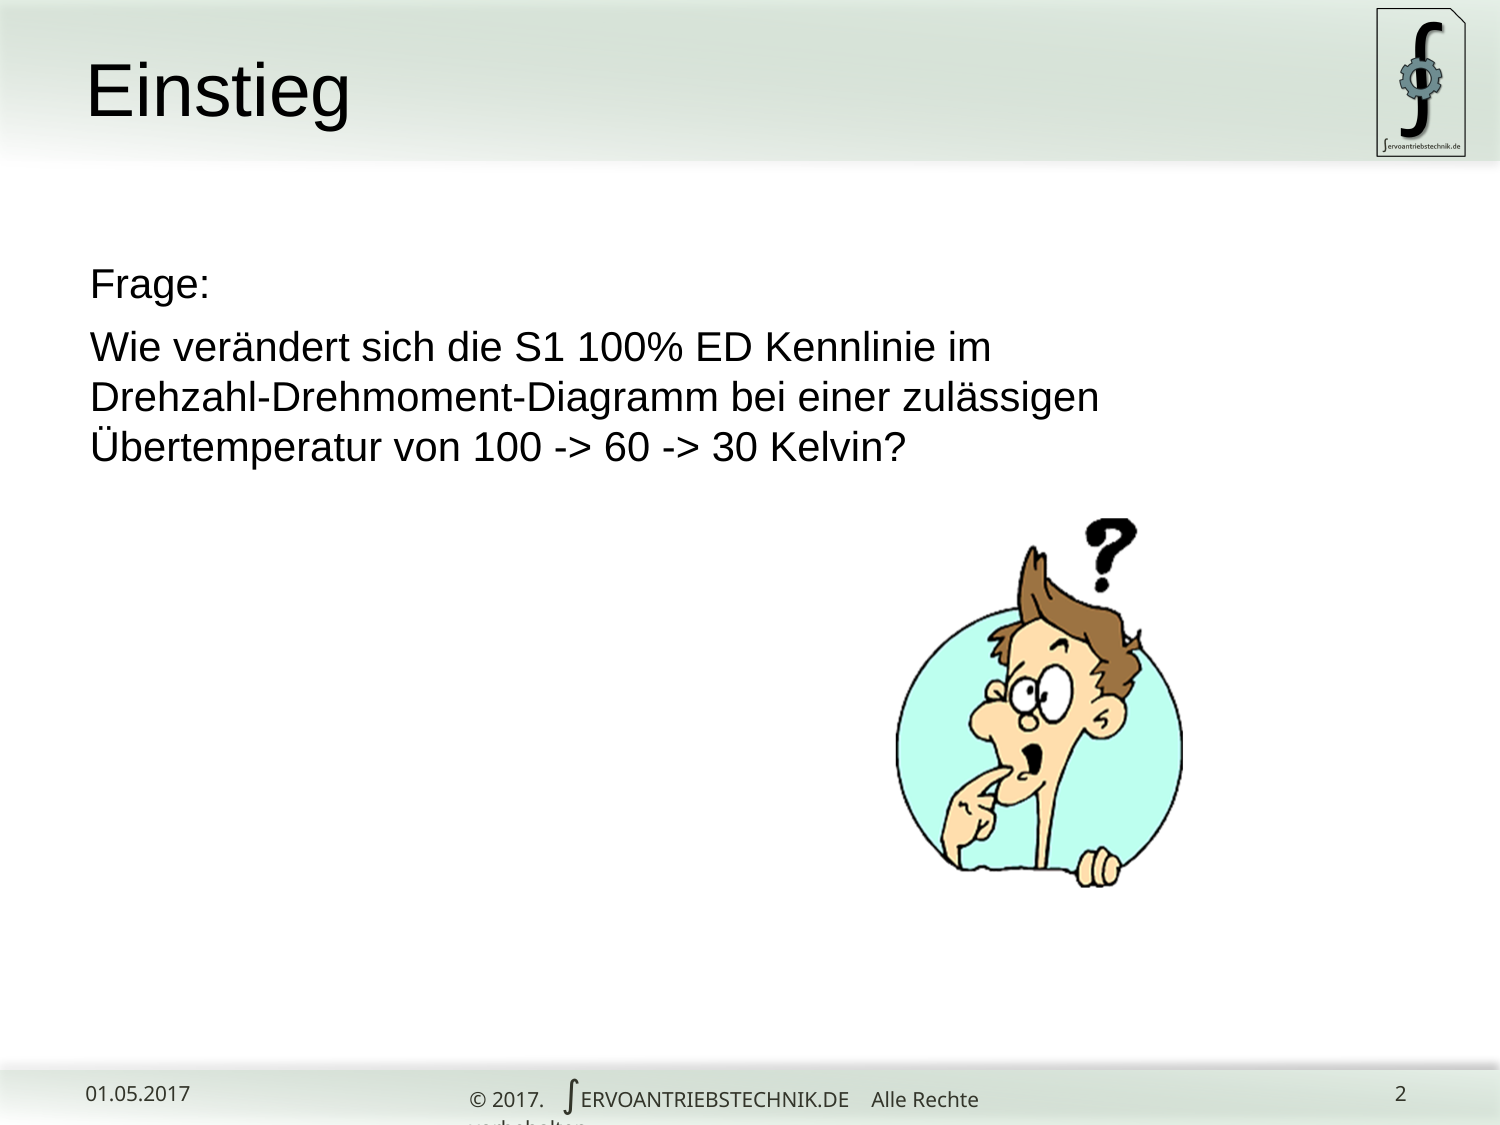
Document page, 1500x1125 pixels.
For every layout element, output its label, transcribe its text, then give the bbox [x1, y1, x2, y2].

title Einstieg [70, 11, 1422, 162]
footer © 2017. ∫ERVOANTRIEBSTECHNIK.DE Alle Rechte vorbehalten. [454, 1063, 1081, 1125]
list Frage: Wie verändert sich die S1 100% ED Kennlinie im Drehzahl-Drehmoment-Diagramm bei einer zulässigen Übertemperatur von 100 -> 60 -> 30 Kelvin? [75, 249, 1425, 979]
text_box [867, 488, 1218, 937]
picture [1376, 7, 1466, 157]
slide_number 2 [1296, 1073, 1422, 1106]
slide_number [70, 1073, 215, 1118]
picture [874, 487, 1213, 923]
